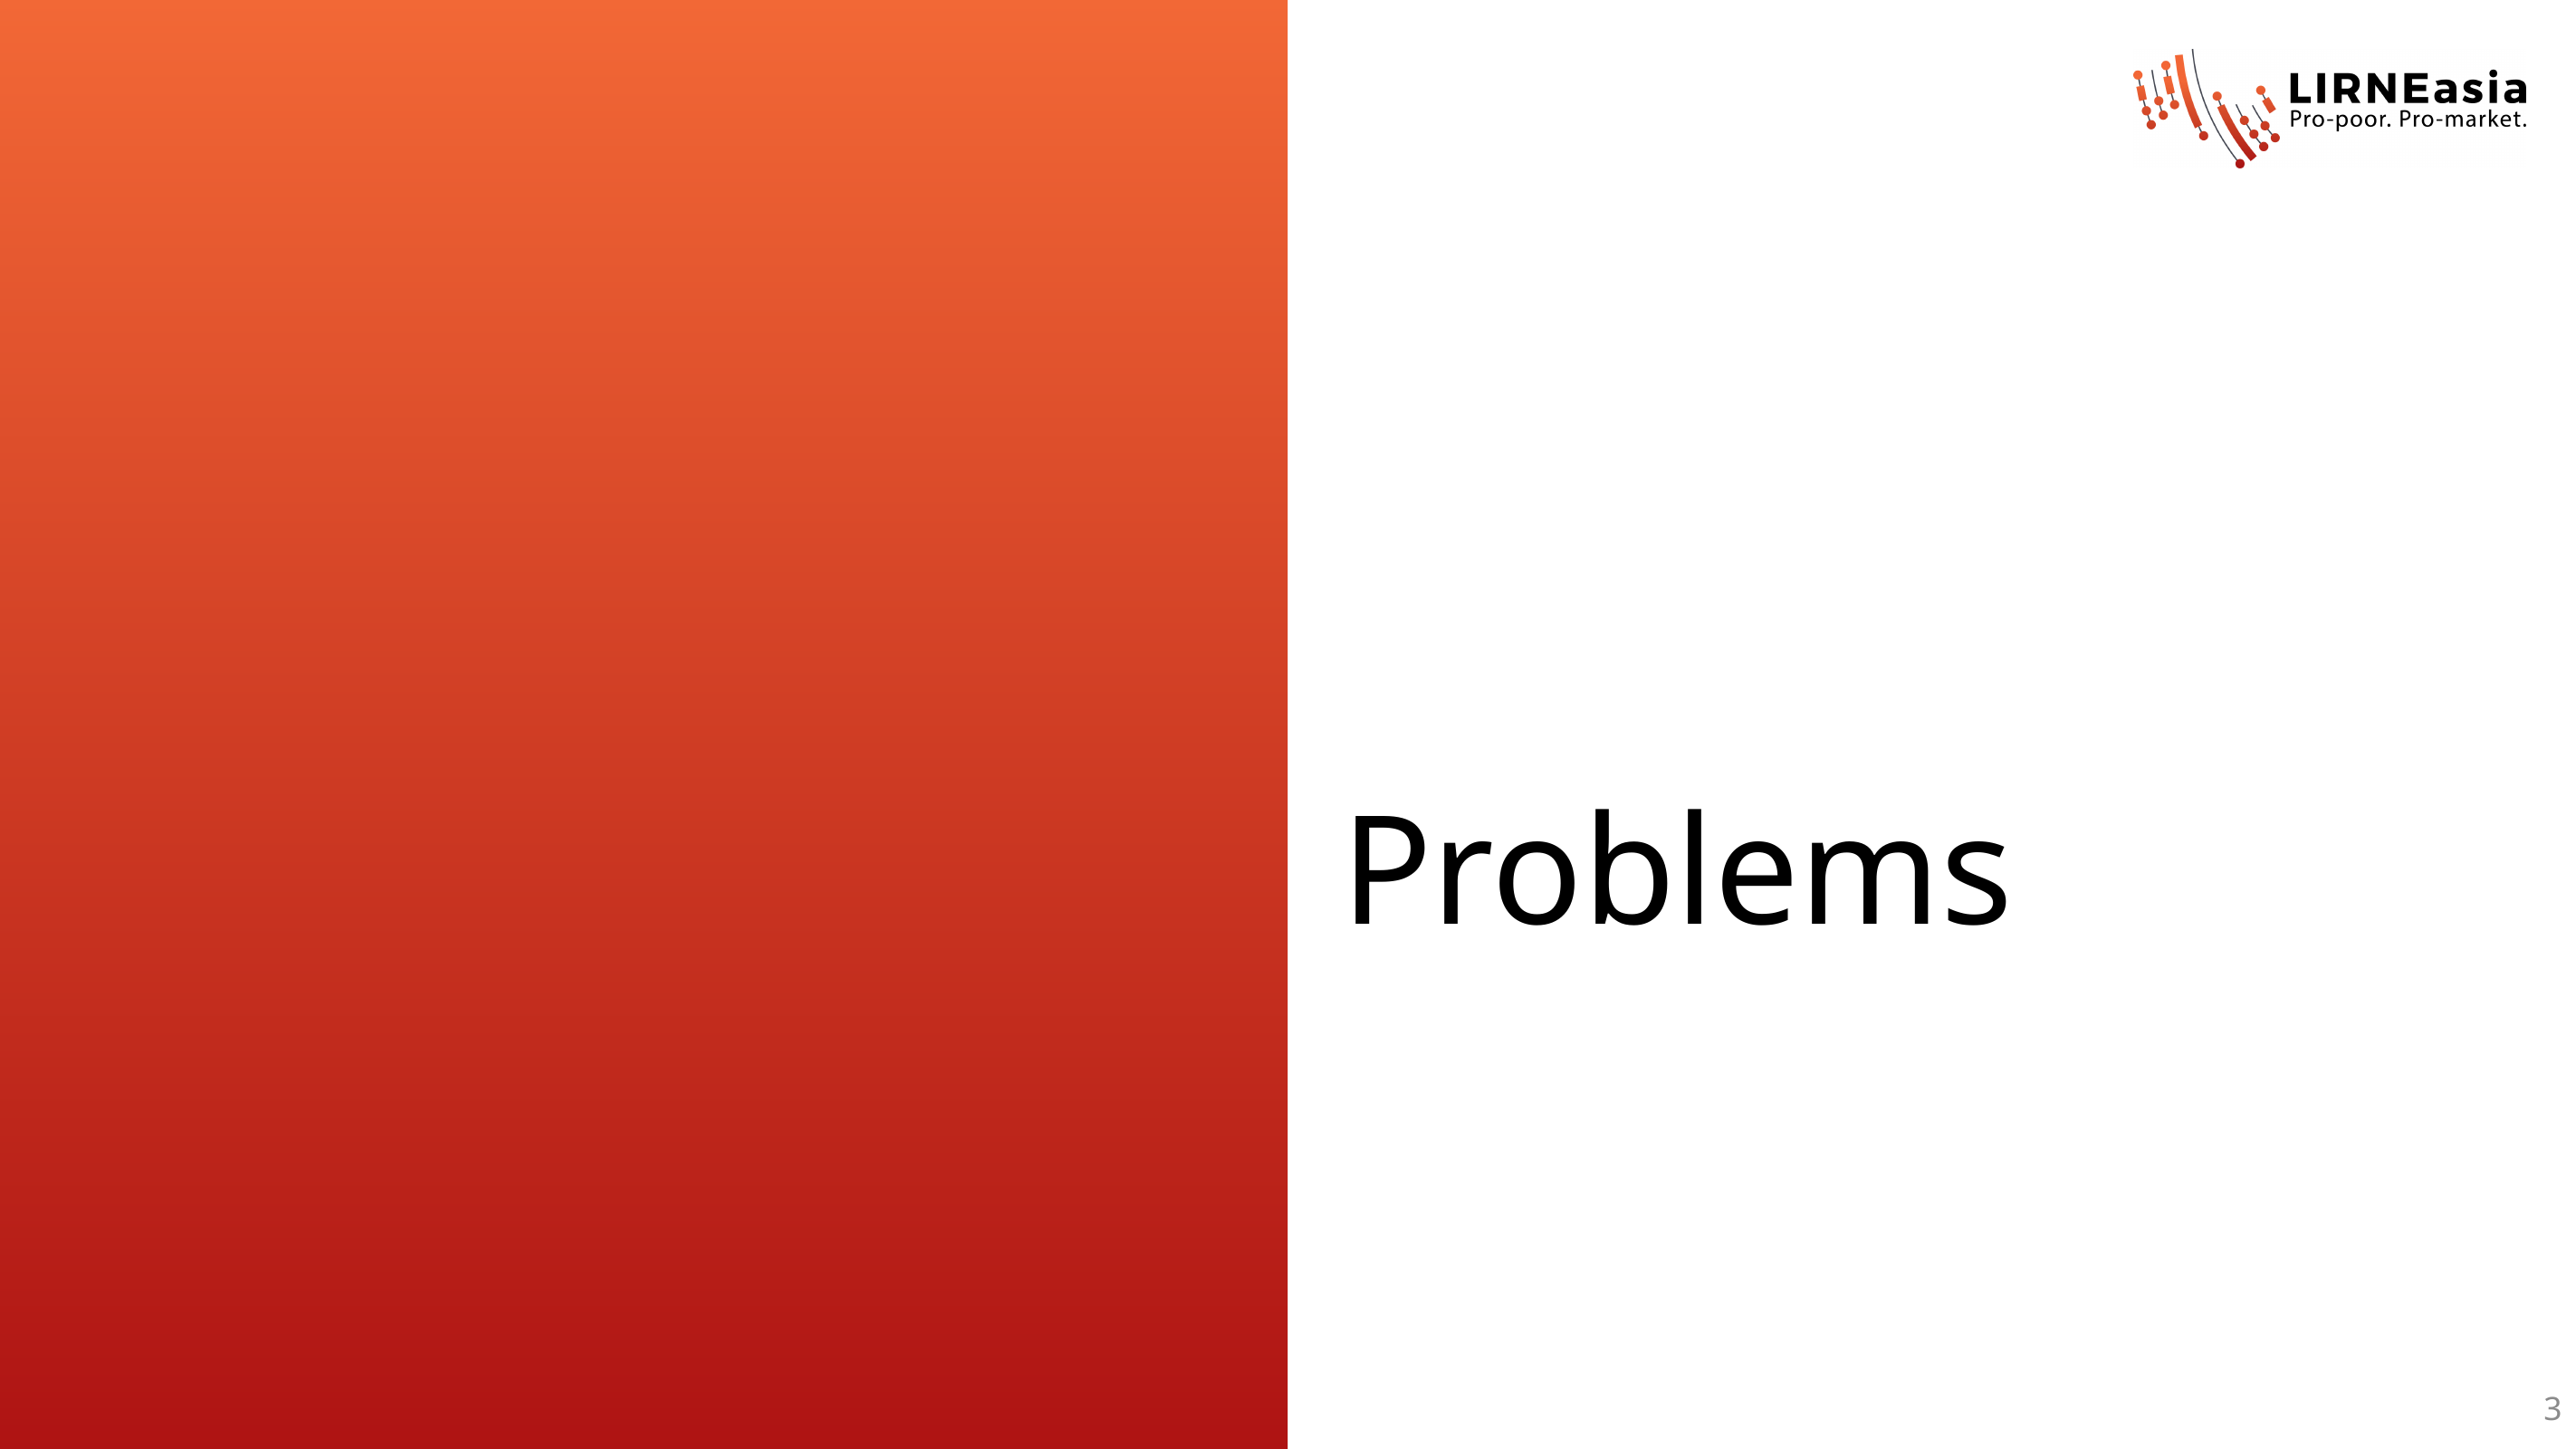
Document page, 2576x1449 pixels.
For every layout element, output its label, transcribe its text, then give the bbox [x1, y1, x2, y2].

slide_number 3 [1996, 1371, 2576, 1449]
title Problems [1326, 360, 2530, 966]
picture [2133, 49, 2526, 168]
